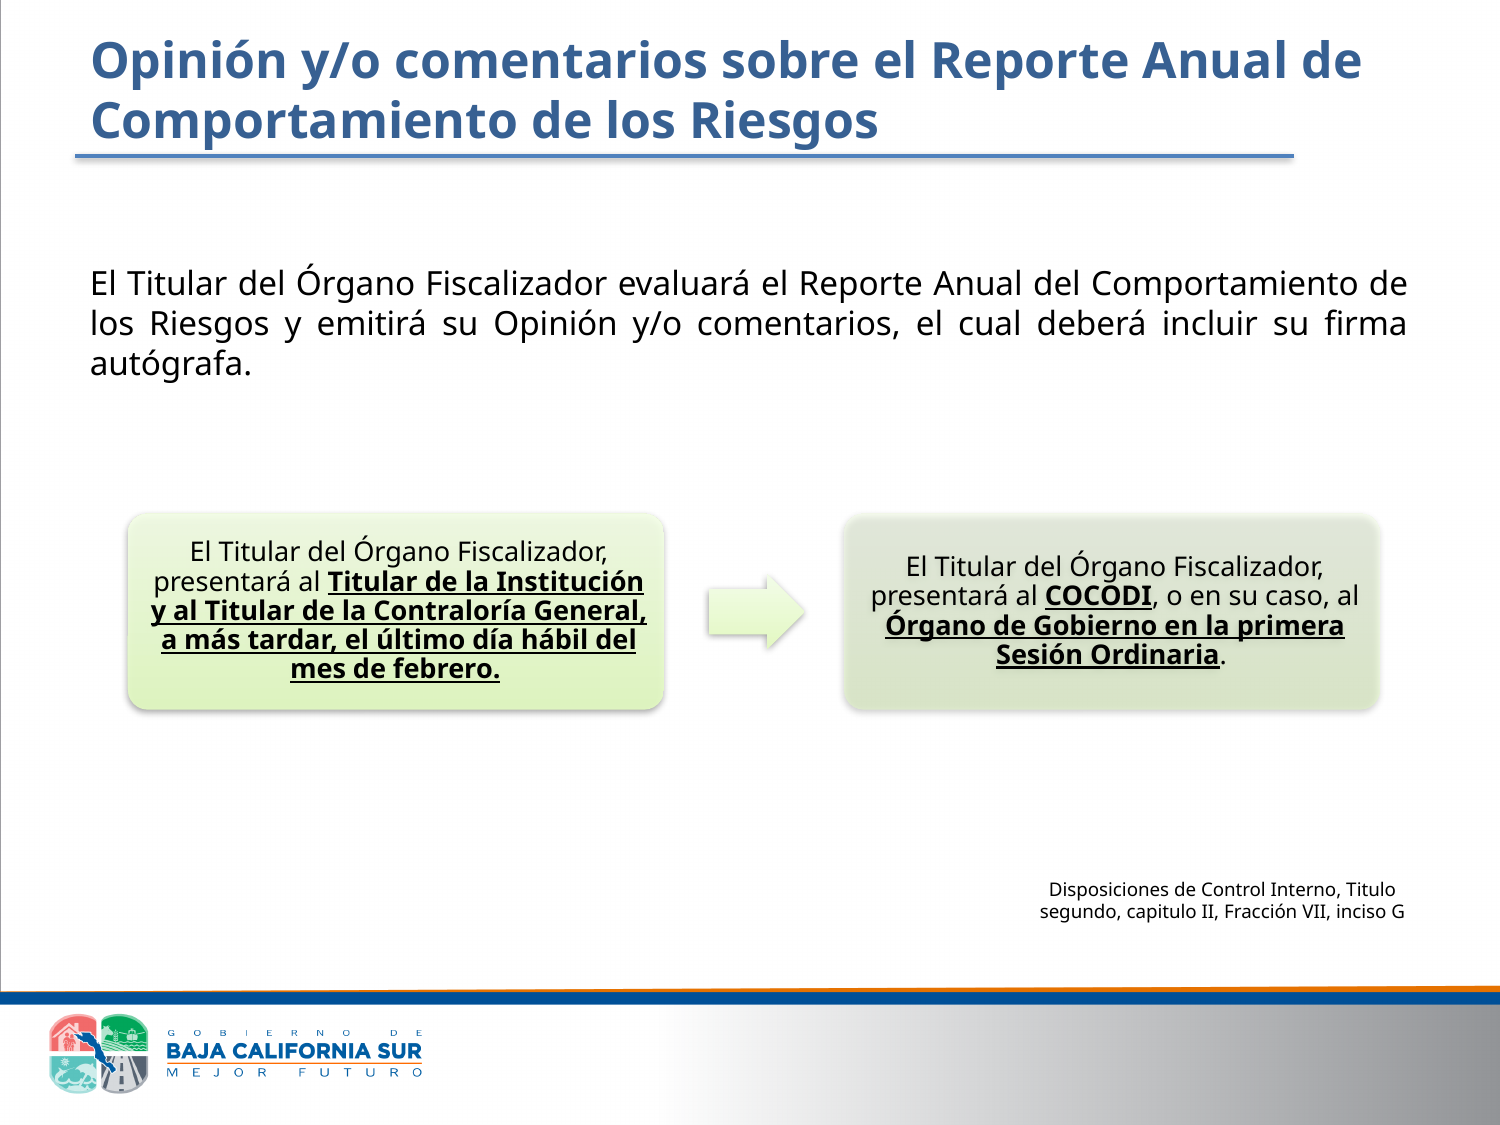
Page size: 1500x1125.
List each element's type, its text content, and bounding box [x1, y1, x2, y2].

text_box El Titular del Órgano Fiscalizador evaluará el Reporte Anual del Comportamiento de los Riesgos y emitirá su Opinión y/o comentarios, el cual deberá incluir su firma autógrafa. [74, 254, 1425, 390]
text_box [93, 398, 1381, 789]
text_box Disposiciones de Control Interno, Titulo segundo, capitulo II, Fracción VII, inciso G [994, 869, 1451, 930]
picture [0, 0, 1500, 1125]
text_box Opinión y/o comentarios sobre el Reporte Anual de Comportamiento de los Riesgos [74, 45, 1425, 132]
